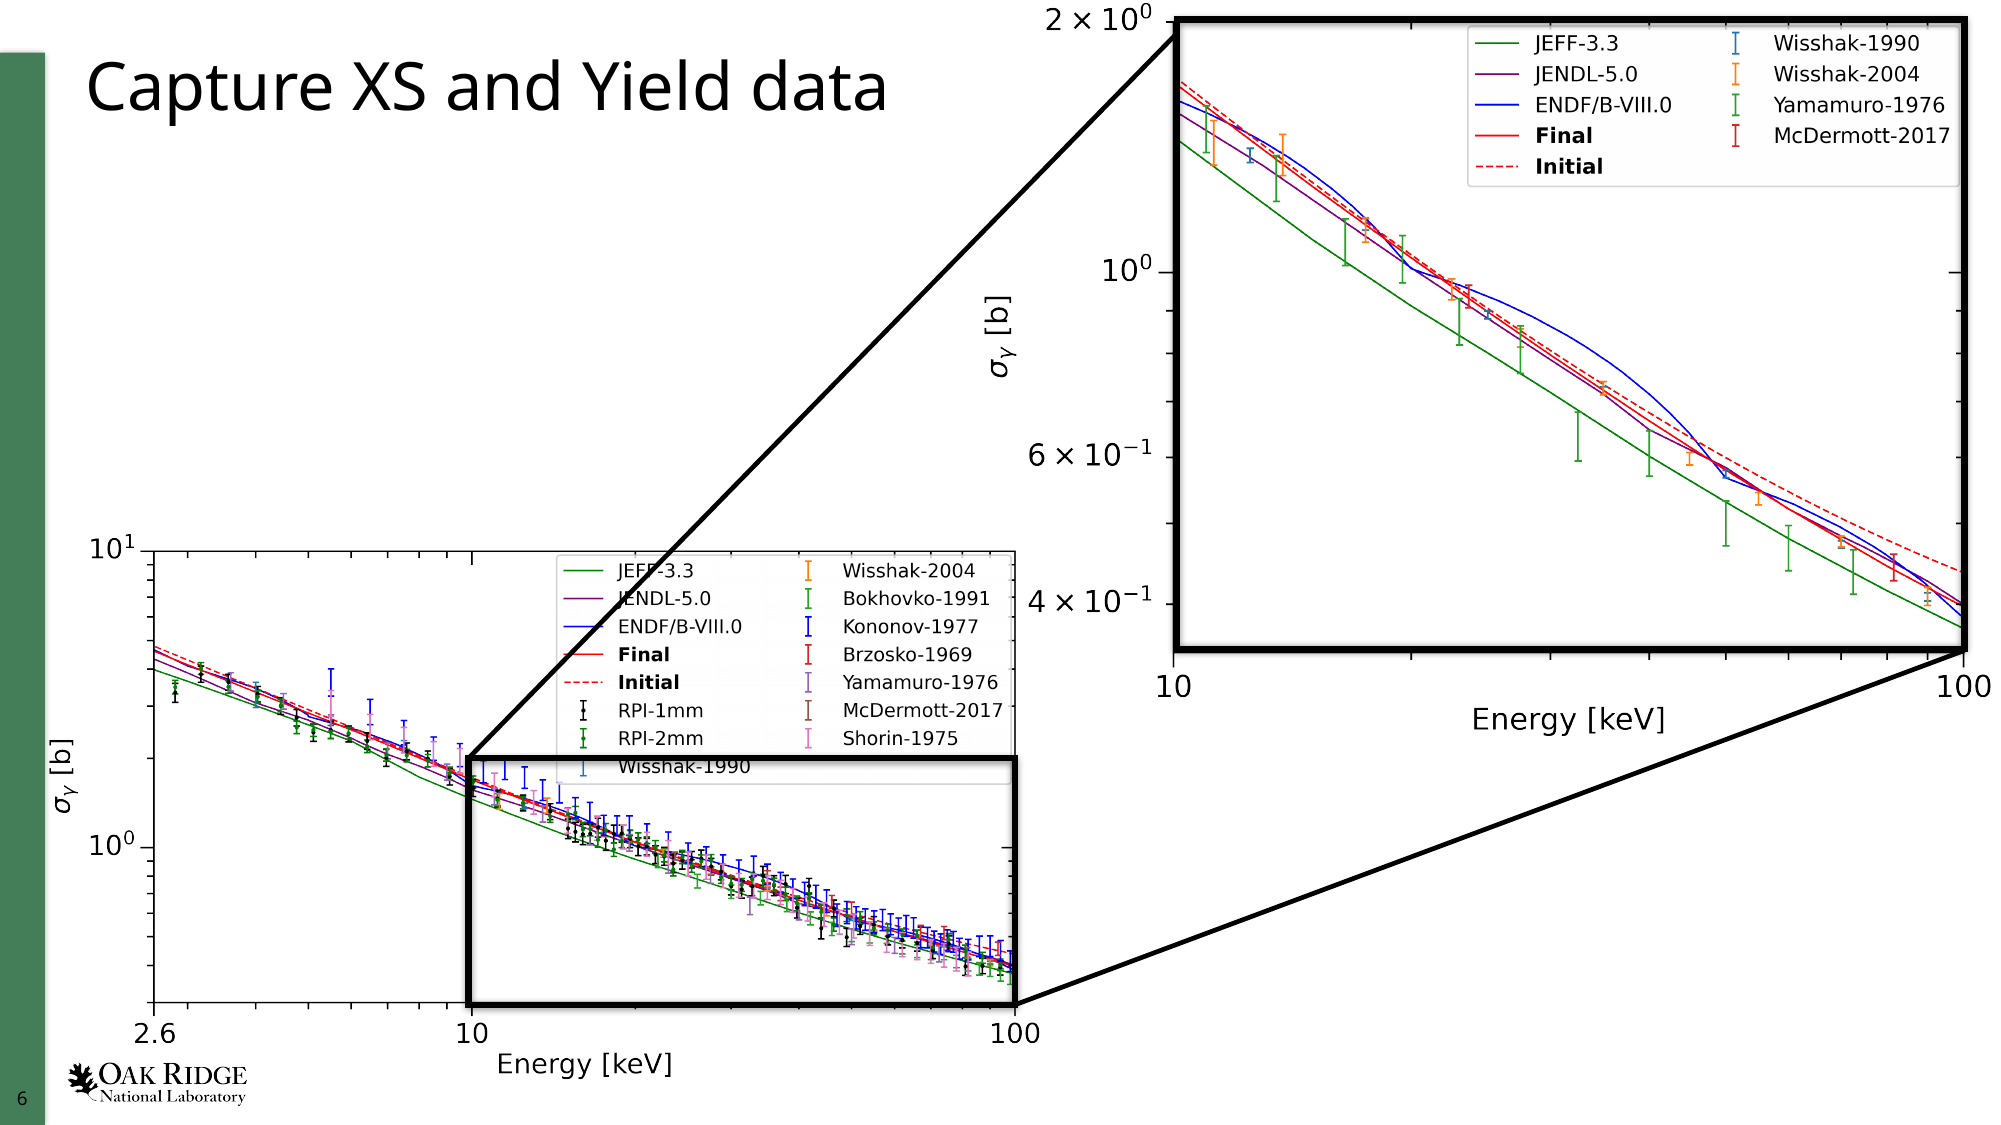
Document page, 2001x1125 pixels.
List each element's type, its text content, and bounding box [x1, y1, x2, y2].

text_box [1014, 650, 1965, 1005]
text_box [468, 32, 1178, 759]
picture [963, 0, 2000, 762]
title Capture XS and Yield data [70, 44, 468, 134]
picture [14, 476, 1127, 1106]
